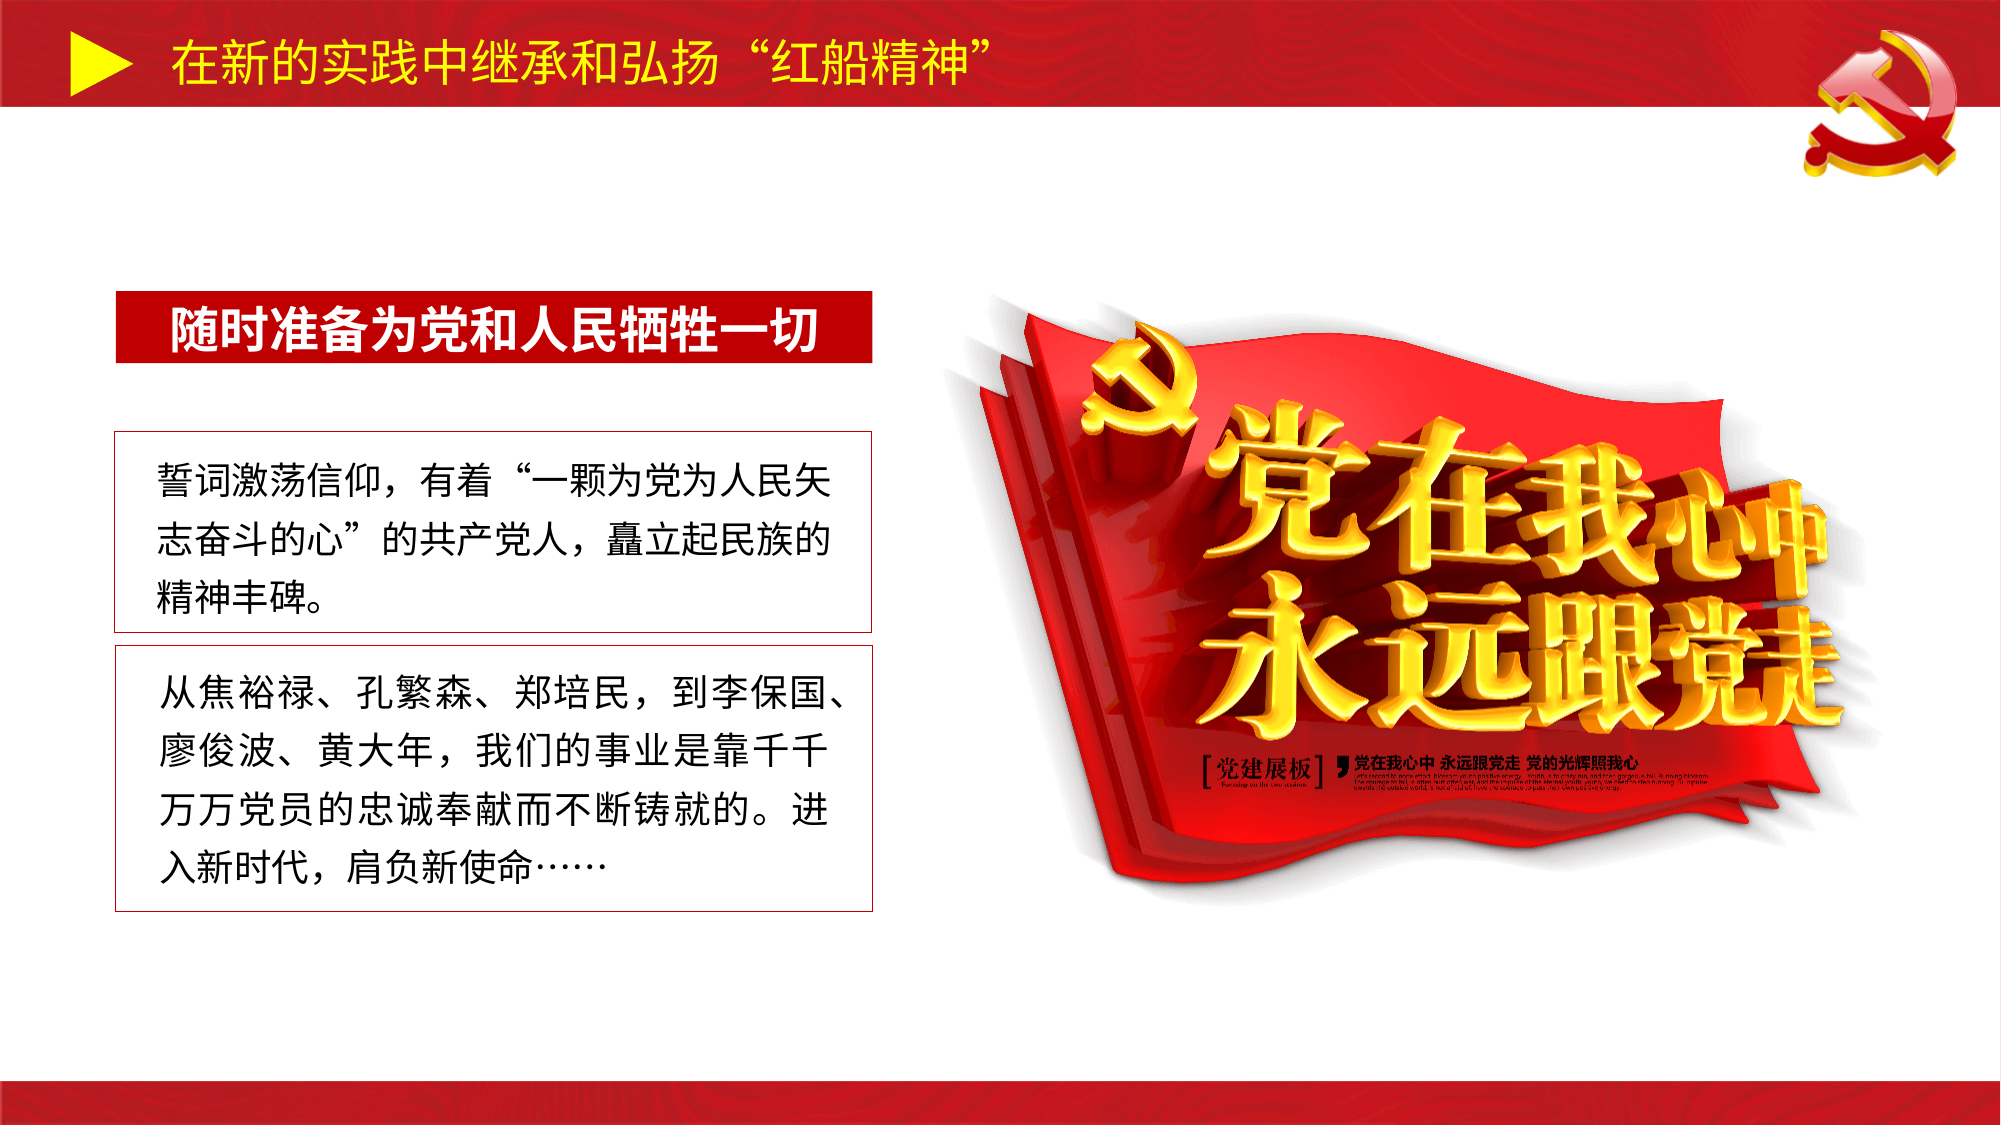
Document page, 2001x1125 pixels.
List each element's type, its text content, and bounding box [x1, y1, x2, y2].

text_box [114, 431, 141, 633]
picture [940, 269, 1886, 933]
text_box 誓词激荡信仰，有着“一颗为党为人民矢志奋斗的心”的共产党人，矗立起民族的精神丰碑。 [141, 429, 847, 634]
text_box 从焦裕禄、孔繁森、郑培民，到李保国、廖俊波、黄大年，我们的事业是靠千千万万党员的忠诚奉献而不断铸就的。进入新时代，肩负新使命…… [144, 639, 845, 906]
text_box [847, 431, 872, 633]
text_box [115, 645, 873, 912]
text_box 在新的实践中继承和弘扬“红船精神” [131, 23, 1035, 99]
text_box 随时准备为党和人民牺牲一切 [115, 291, 873, 364]
picture [0, 0, 2001, 1125]
